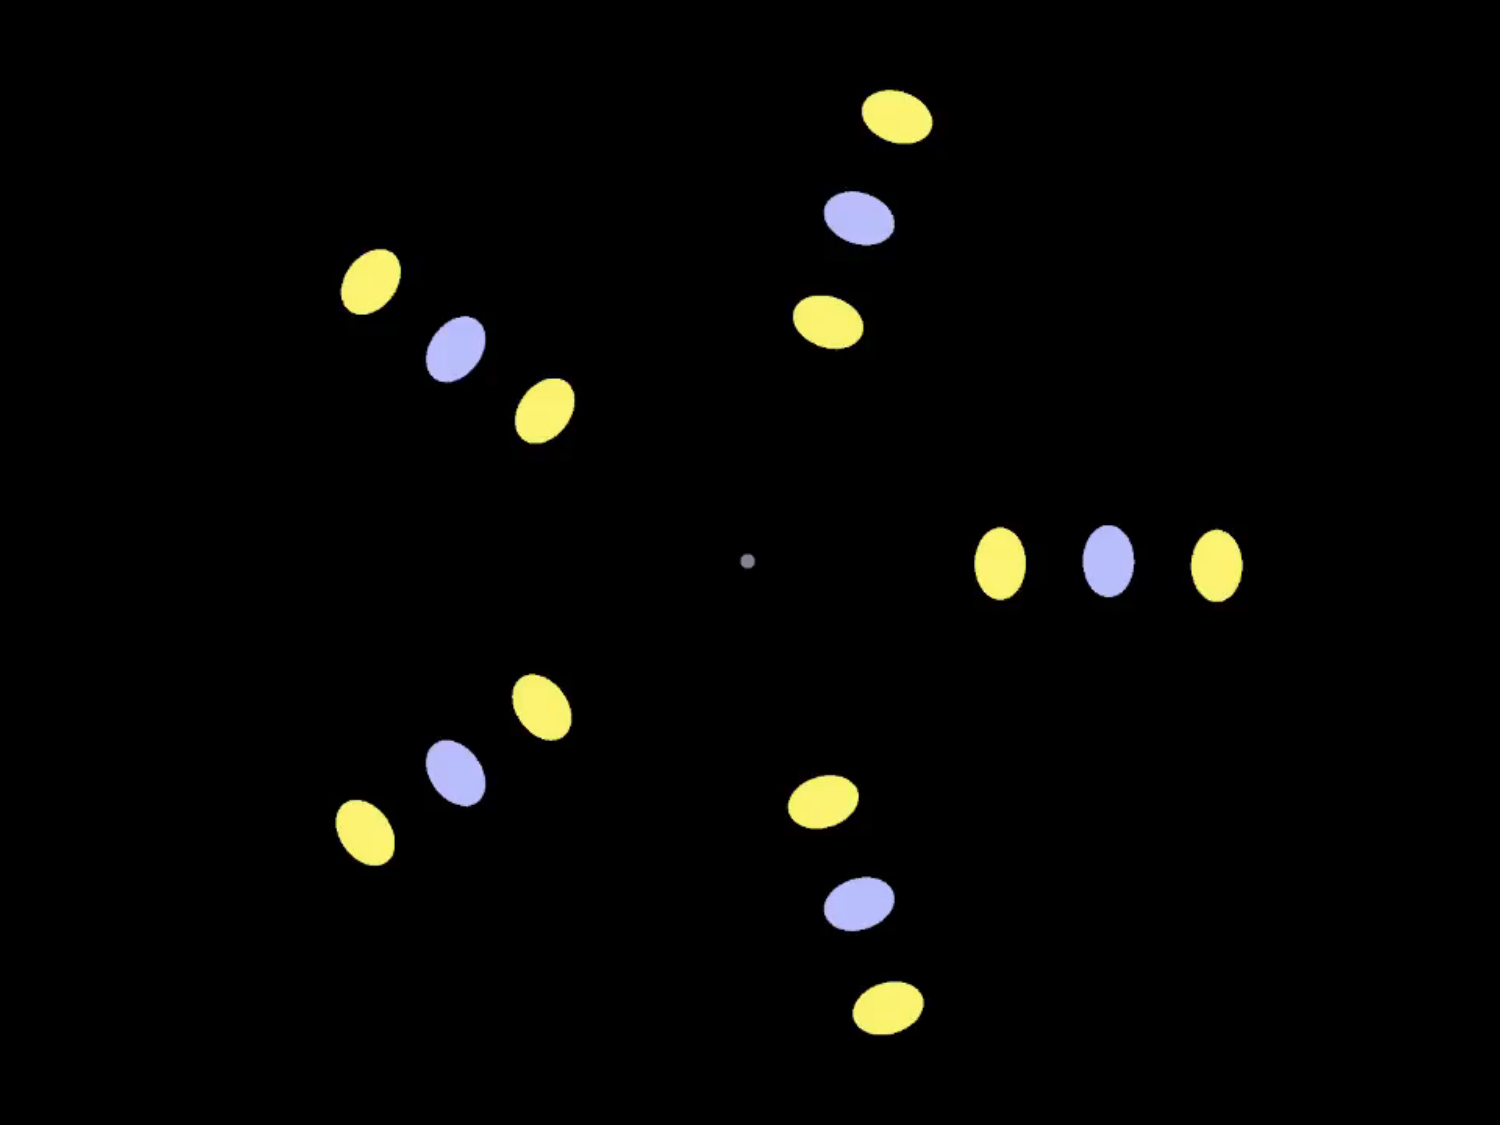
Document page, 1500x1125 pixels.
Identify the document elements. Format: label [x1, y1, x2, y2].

text_box [247, 61, 1248, 1062]
